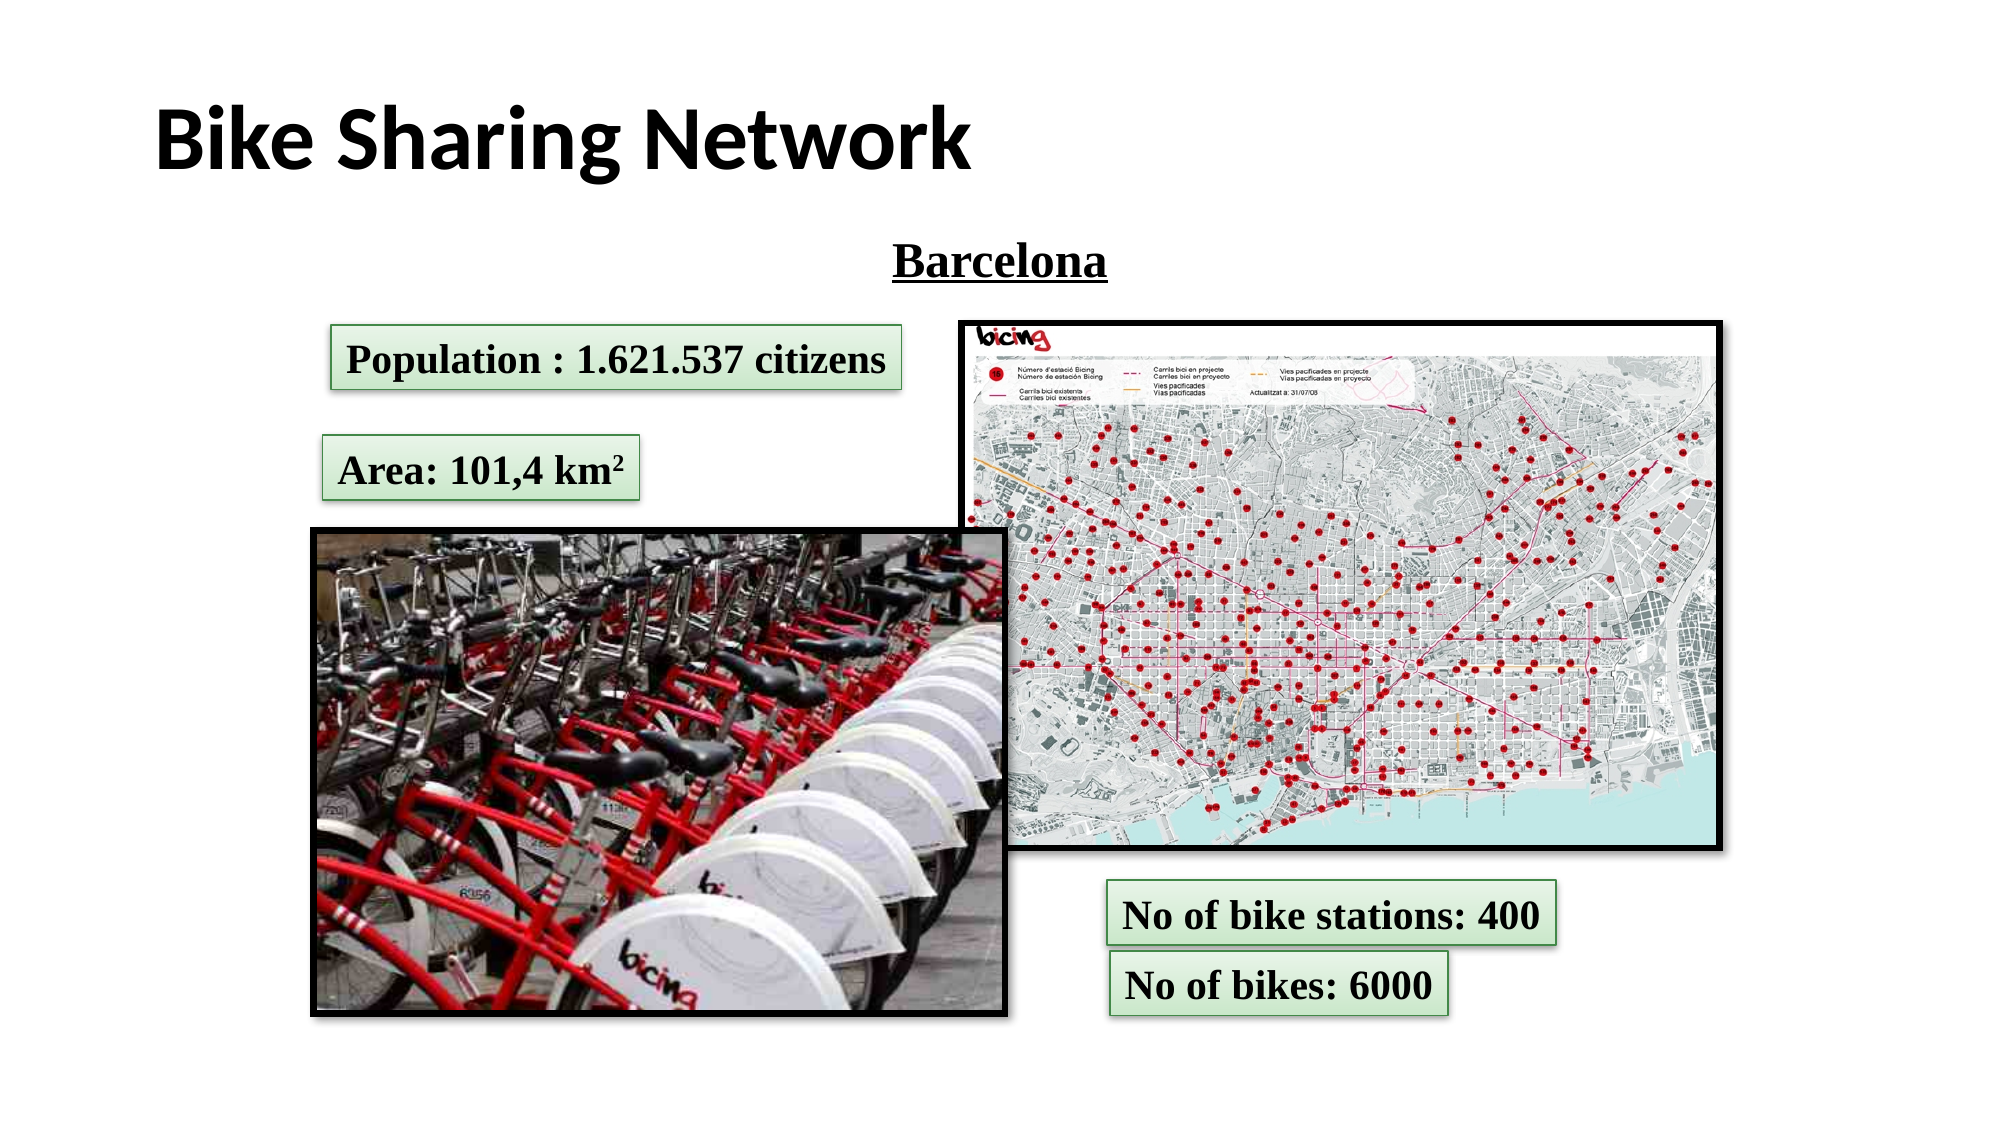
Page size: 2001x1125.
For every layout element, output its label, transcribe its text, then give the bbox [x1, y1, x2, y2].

text_box No of bike stations: 400 [1107, 880, 1556, 945]
list [137, 253, 1863, 968]
text_box Barcelona [877, 219, 1123, 295]
picture [316, 326, 1717, 1011]
text_box No of bikes: 6000 [1109, 950, 1449, 1016]
text_box Area: 101,4 km2 [322, 435, 640, 500]
title Bike Sharing Network [139, 59, 1865, 220]
text_box Population : 1.621.537 citizens [331, 324, 902, 390]
